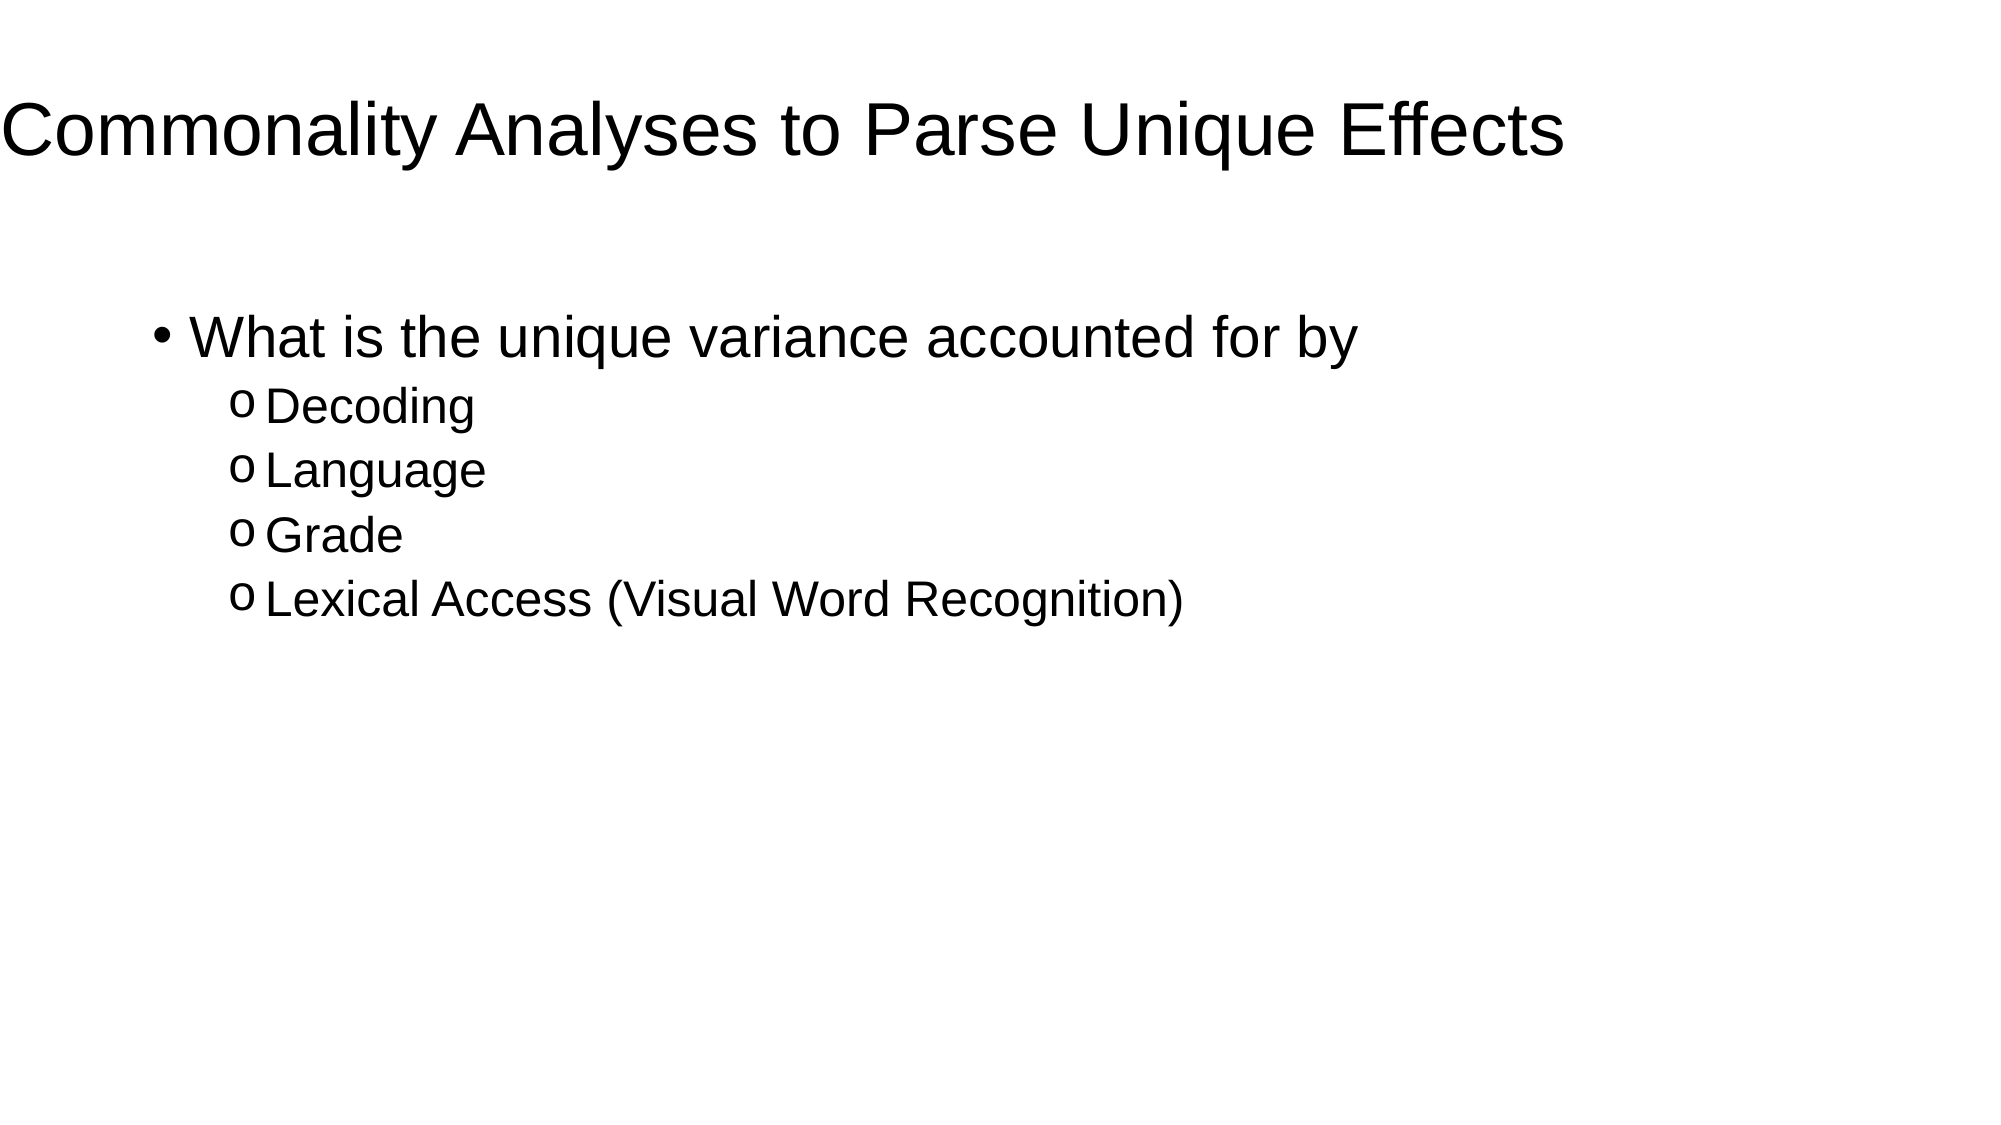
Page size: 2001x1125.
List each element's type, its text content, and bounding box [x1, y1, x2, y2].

list What is the unique variance accounted for by Decoding Language Grade Lexical Access (Visual Word Recognition) [137, 299, 1863, 1014]
title Commonality Analyses to Parse Unique Effects [0, 22, 2000, 240]
